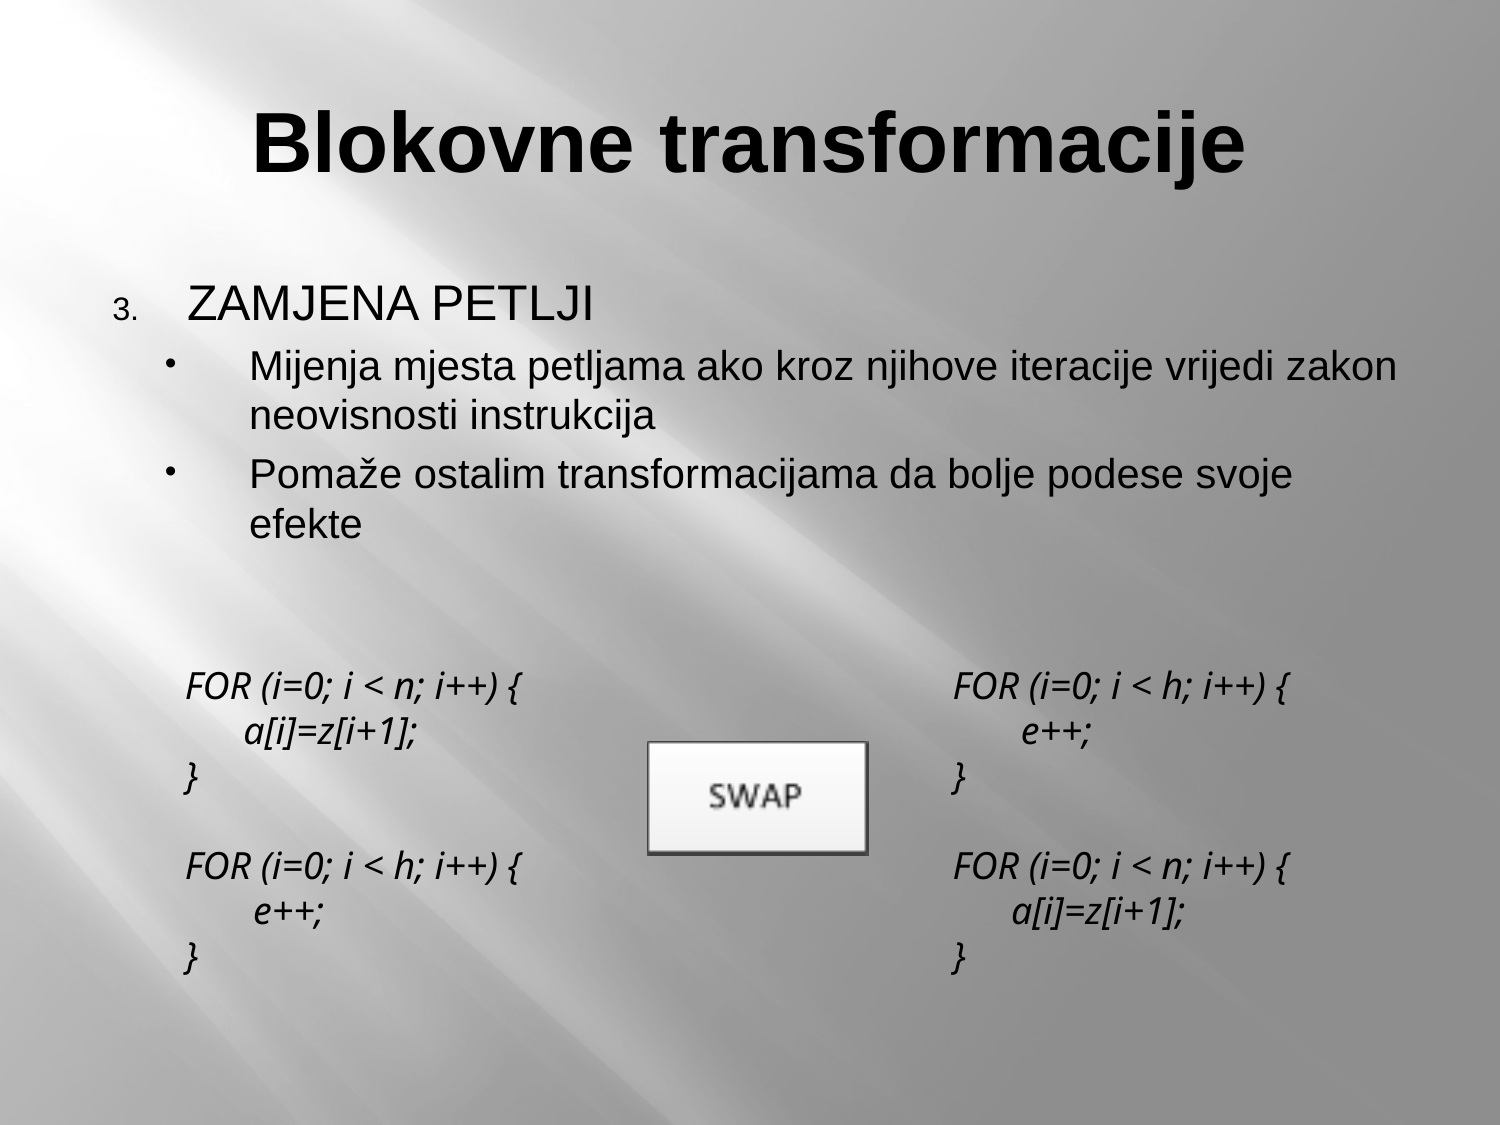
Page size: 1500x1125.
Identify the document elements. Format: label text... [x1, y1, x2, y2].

picture [647, 741, 869, 856]
title Blokovne transformacije [75, 45, 1425, 233]
text_box FOR (i=0; i < h; i++) { e++; } FOR (i=0; i < n; i++) { a[i]=z[i+1]; } [915, 609, 1365, 1030]
list ZAMJENA PETLJI Mijenja mjesta petljama ako kroz njihove iteracije vrijedi zakon neovisnosti instrukcija Pomaže ostalim transformacijama da bolje podese svoje efekte [75, 262, 1425, 1035]
text_box FOR (i=0; i < n; i++) { a[i]=z[i+1]; } FOR (i=0; i < h; i++) { e++; } [147, 609, 609, 985]
